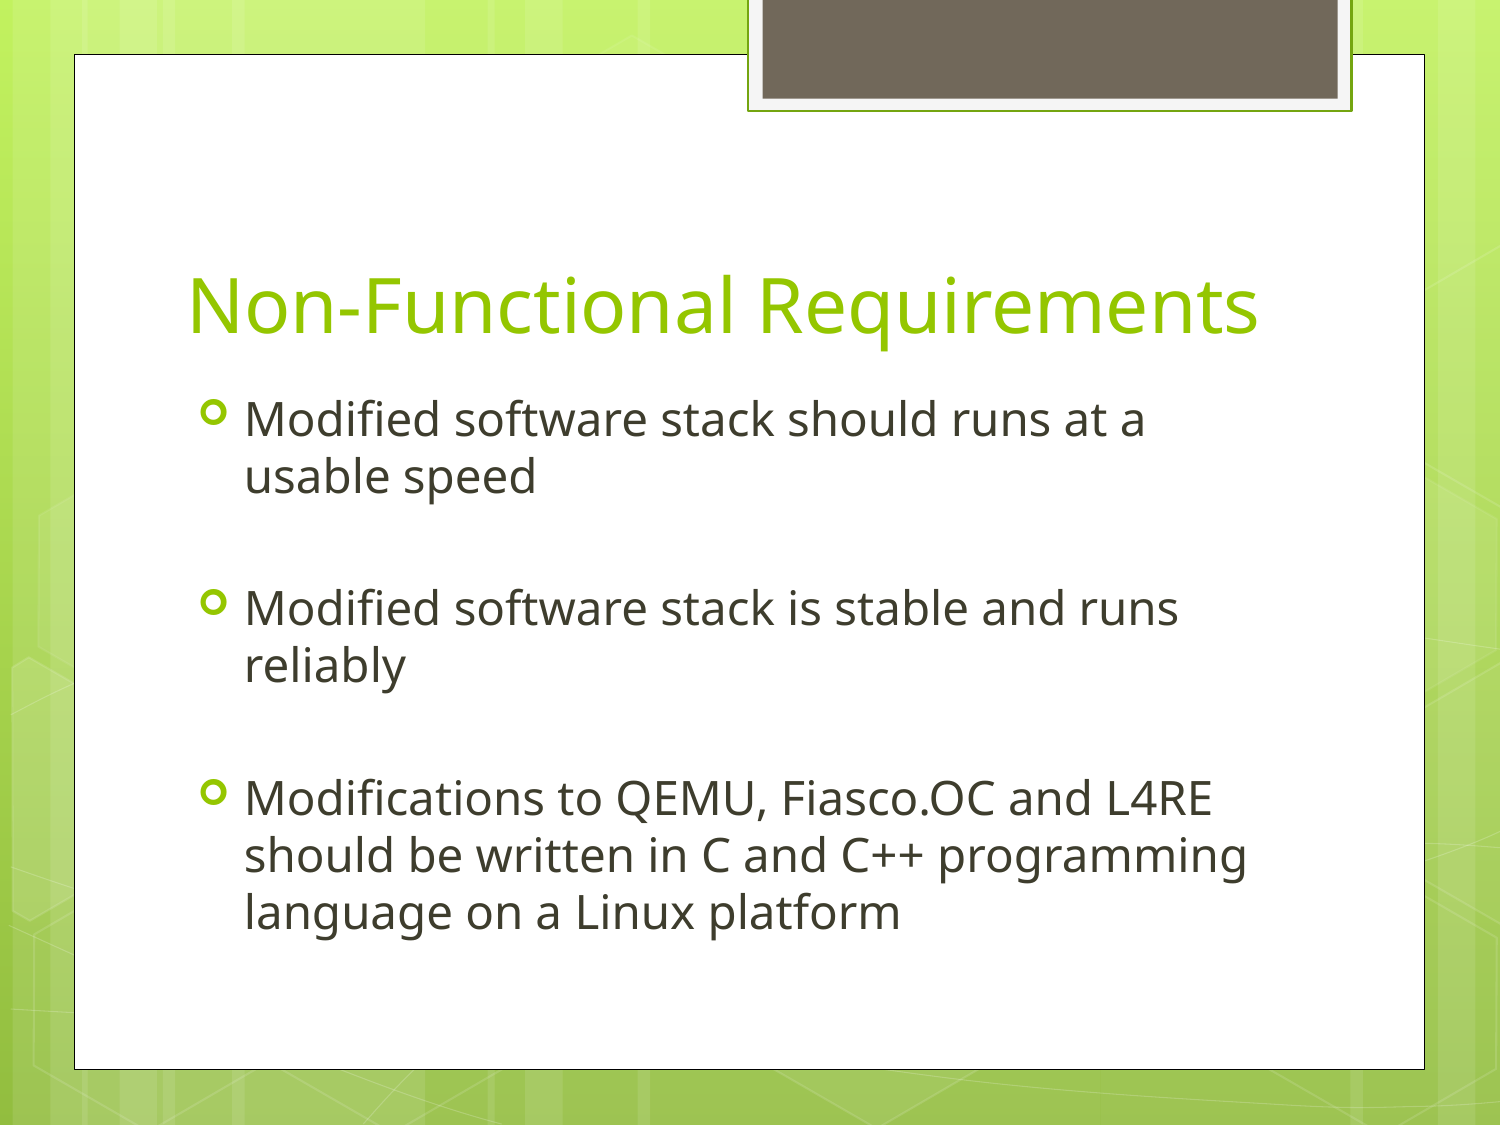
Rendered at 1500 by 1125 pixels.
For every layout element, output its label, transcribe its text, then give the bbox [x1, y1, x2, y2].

list Modified software stack should runs at a usable speed Modified software stack is stable and runs reliably Modifications to QEMU, Fiasco.OC and L4RE should be written in C and C++ programming language on a Linux platform [171, 381, 1283, 957]
title Non-Functional Requirements [171, 168, 1324, 357]
